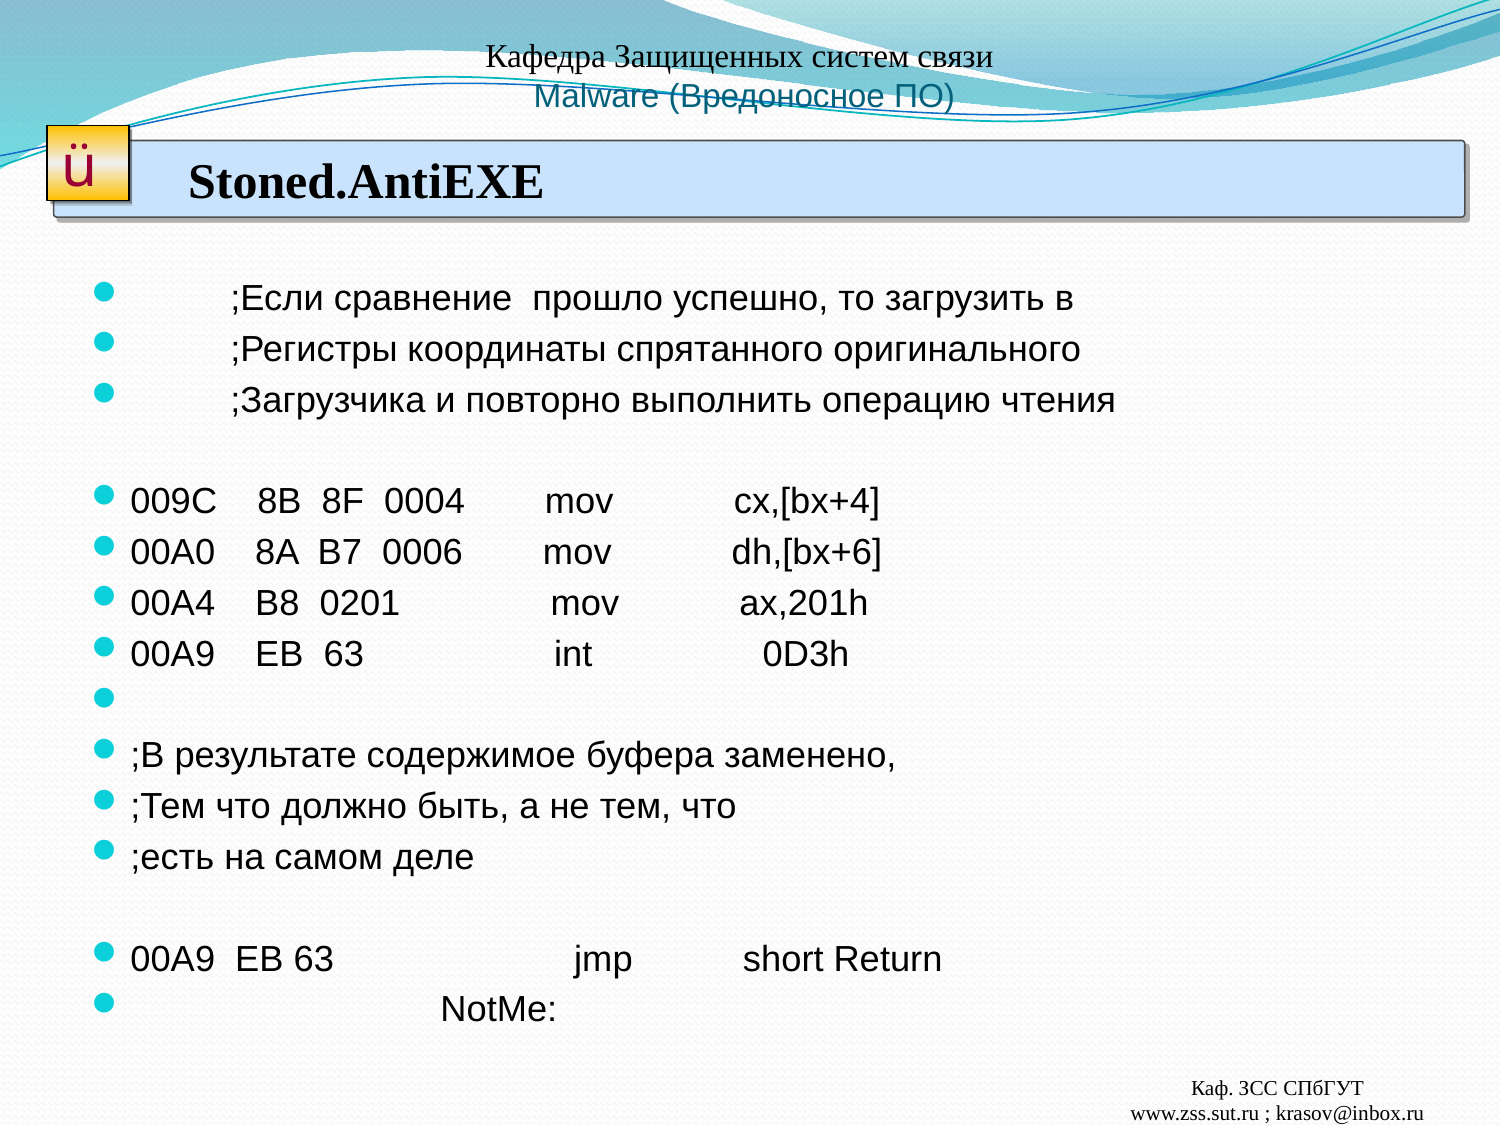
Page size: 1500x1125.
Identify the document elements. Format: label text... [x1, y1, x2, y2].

list ;Если сравнение прошло успешно, то загрузить в ;Регистры координаты спрятанного оригинального ;Загрузчика и повторно выполнить операцию чтения 009С 8B 8F 0004 mov cx,[bx+4] 00A0 8A B7 0006 mov dh,[bx+6] 00A4 B8 0201 mov ax,201h 00A9 EB 63 int 0D3h ;В результате содержимое буфера заменено, ;Тем что должно быть, а не тем, что ;есть на самом деле 00A9 EB 63 jmp short Return NotMe: [76, 267, 1447, 1043]
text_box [46, 125, 1466, 218]
text_box Каф. ЗСС СПбГУТ www.zss.sut.ru ; krasov@inbox.ru [1054, 1066, 1500, 1125]
title Кафедра Защищенных систем связи Malware (Вредоносное ПО) [64, 0, 1415, 114]
